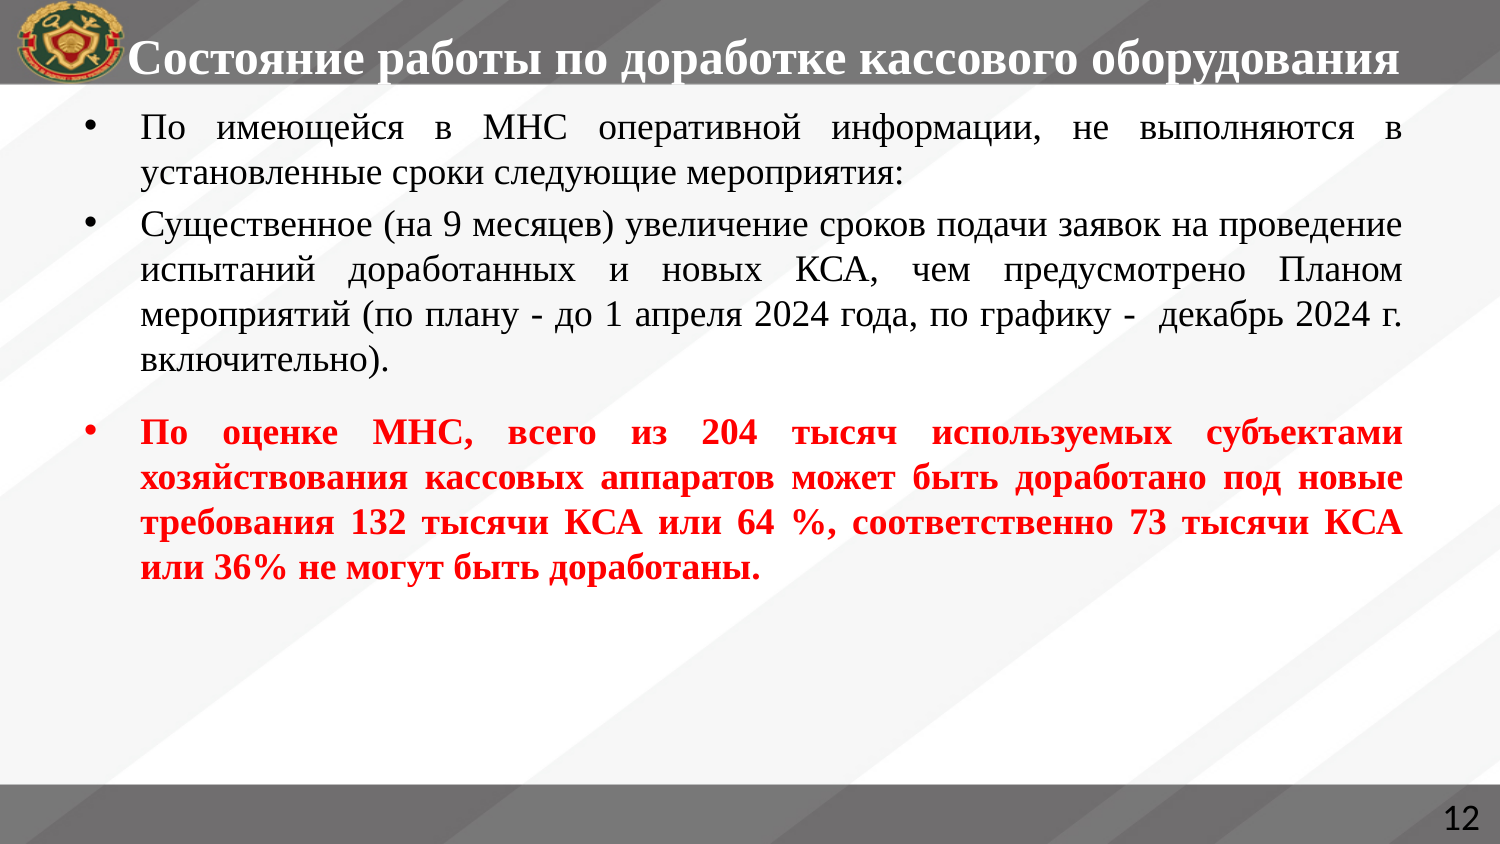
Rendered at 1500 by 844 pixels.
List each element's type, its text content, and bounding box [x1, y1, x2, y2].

list По имеющейся в МНС оперативной информации, не выполняются в установленные сроки следующие мероприятия: Существенное (на 9 месяцев) увеличение сроков подачи заявок на проведение испытаний доработанных и новых КСА, чем предусмотрено Планом мероприятий (по плану - до 1 апреля 2024 года, по графику - декабрь 2024 г. включительно). По оценке МНС, всего из 204 тысяч используемых субъектами хозяйствования кассовых аппаратов может быть доработано под новые требования 132 тысячи КСА или 64 %, соответственно 73 тысячи КСА или 36% не могут быть доработаны. [68, 93, 1420, 697]
text_box Состояние работы по доработке кассового оборудования [88, 14, 1439, 94]
text_box 12 [1417, 795, 1500, 836]
picture [0, 0, 1500, 844]
